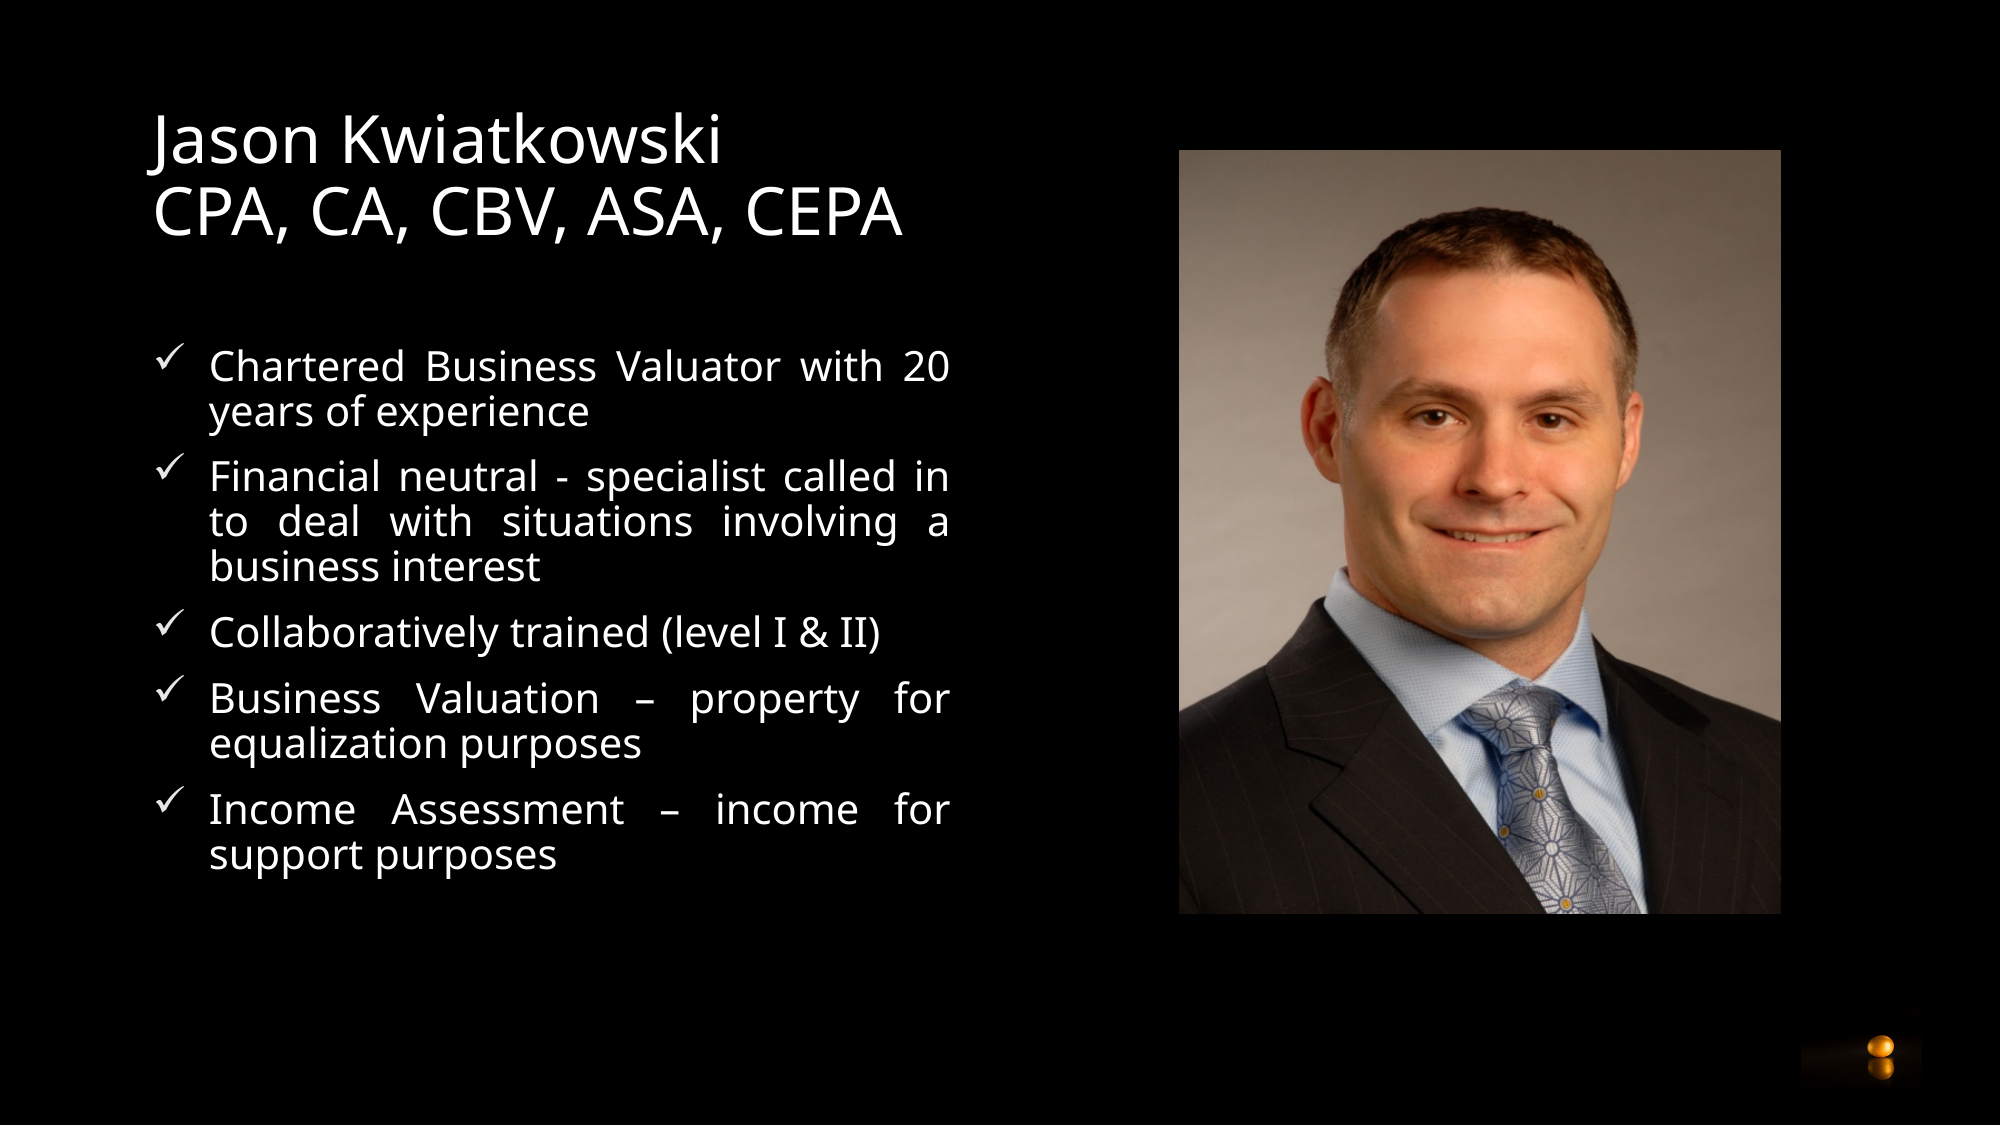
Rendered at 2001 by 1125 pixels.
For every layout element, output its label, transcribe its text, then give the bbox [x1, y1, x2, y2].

title Jason Kwiatkowski CPA, CA, CBV, ASA, CEPA [137, 75, 952, 337]
picture [1801, 1006, 1922, 1087]
list Chartered Business Valuator with 20 years of experience Financial neutral - specialist called in to deal with situations involving a business interest Collaboratively trained (level I & II) Business Valuation – property for equalization purposes Income Assessment – income for support purposes [137, 337, 967, 963]
picture [1179, 150, 1781, 914]
